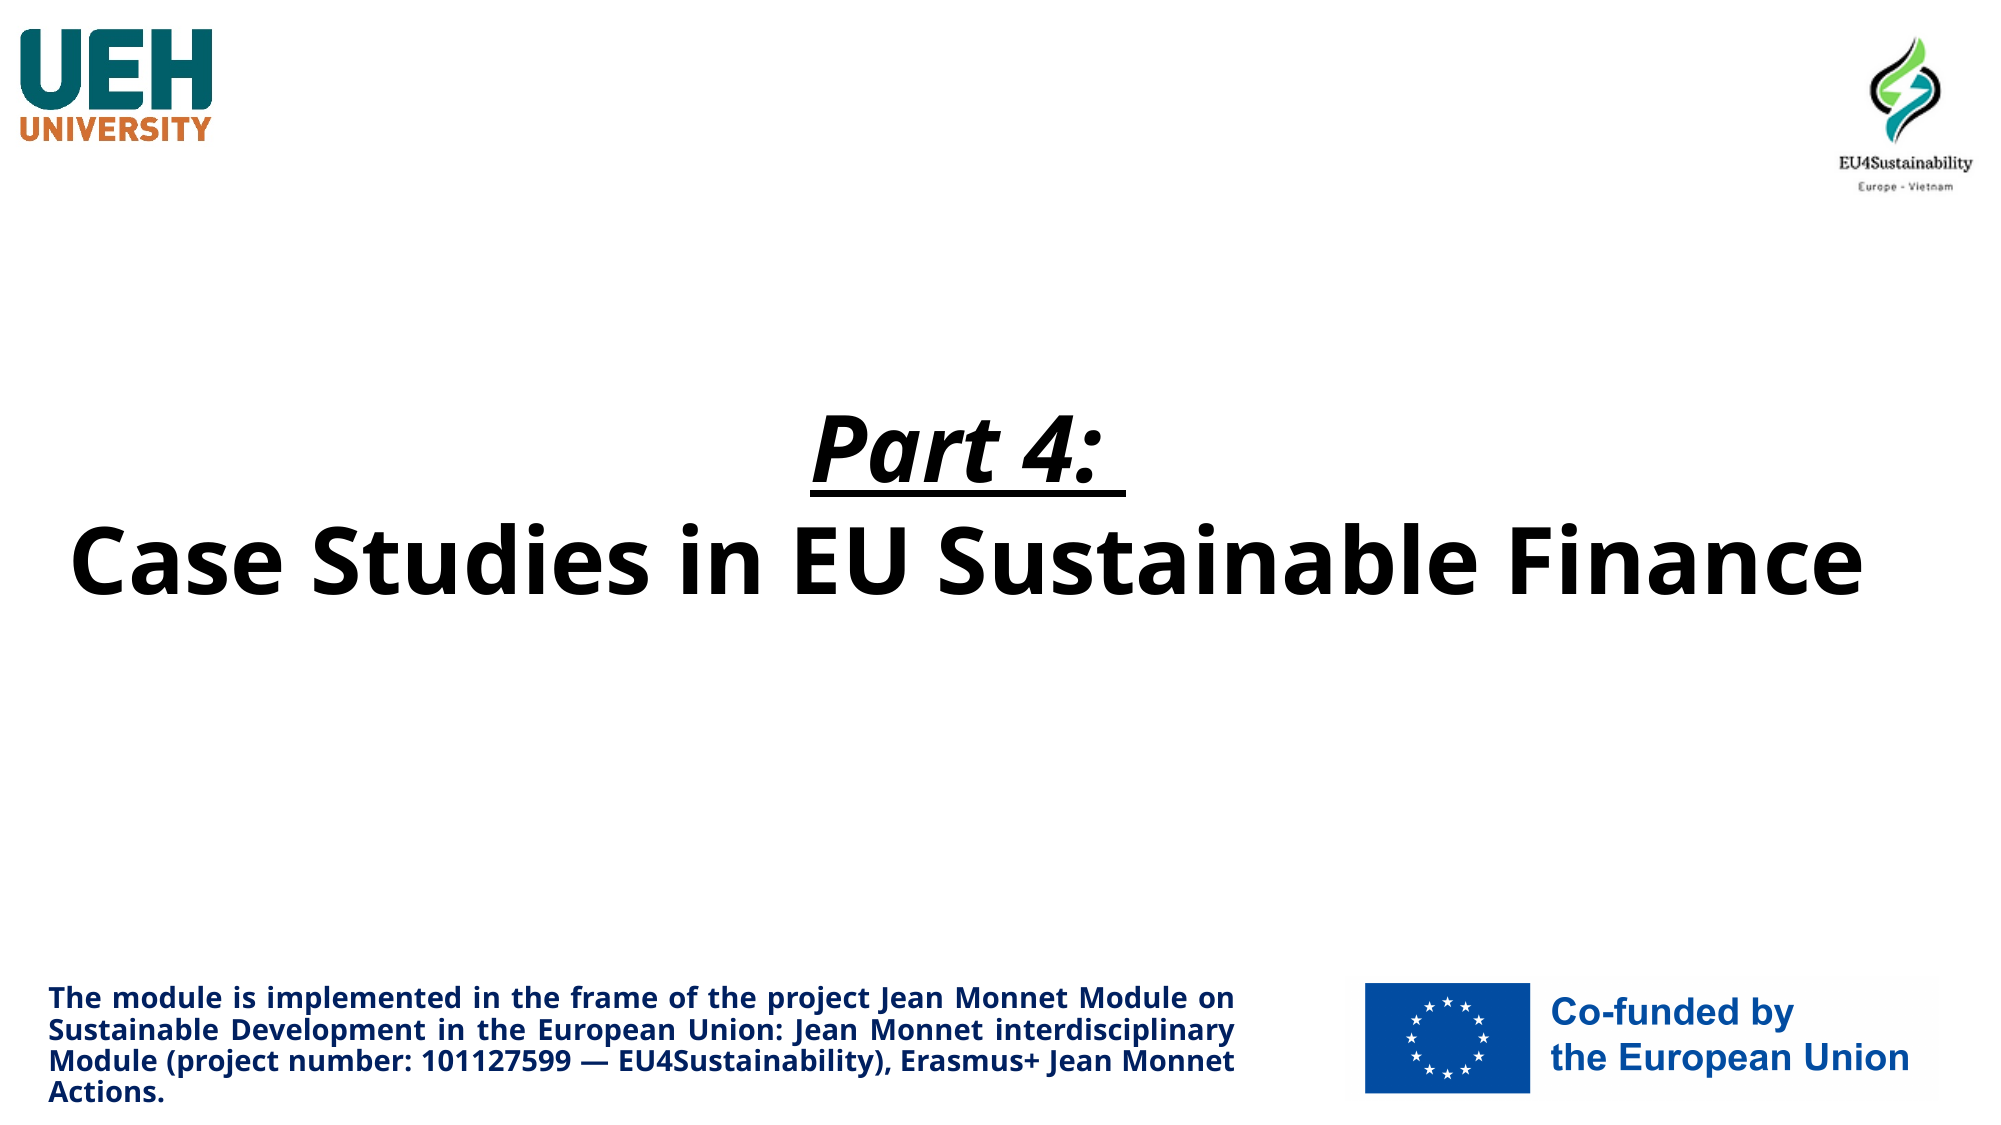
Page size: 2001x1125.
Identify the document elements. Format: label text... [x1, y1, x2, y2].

title Part 4: Case Studies in EU Sustainable Finance [51, 227, 1886, 622]
picture [1345, 976, 1939, 1101]
picture [1812, 20, 2000, 212]
picture [5, 15, 226, 155]
